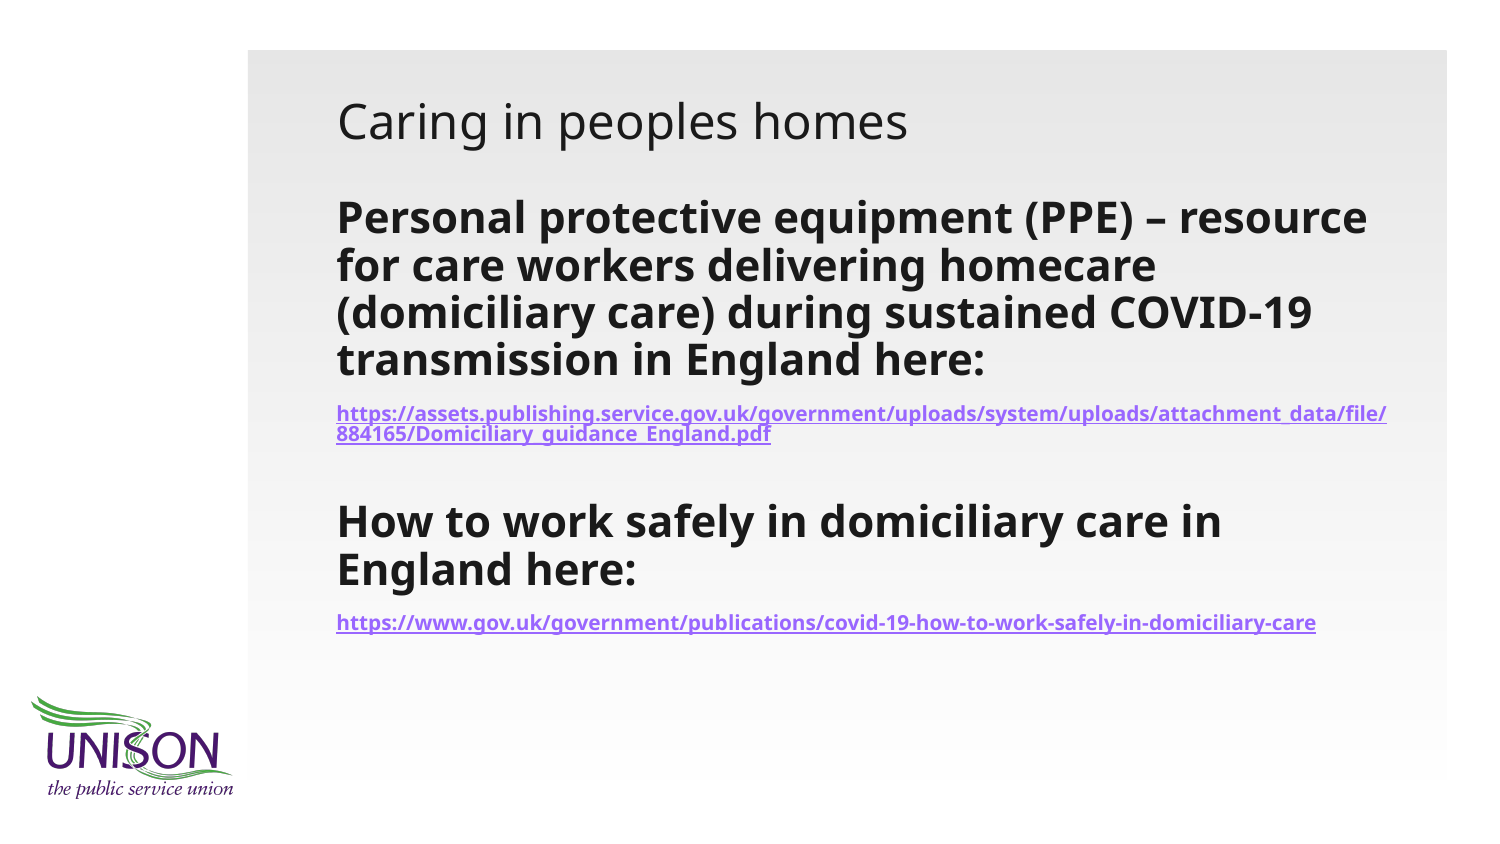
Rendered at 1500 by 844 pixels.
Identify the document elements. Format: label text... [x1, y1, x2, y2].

picture [31, 696, 233, 799]
title Caring in peoples homes [337, 97, 1400, 150]
list Personal protective equipment (PPE) – resource for care workers delivering homecare (domiciliary care) during sustained COVID-19 transmission in England here: https://assets.publishing.service.gov.uk/government/uploads/system/uploads/attachment_data/file/884165/Domiciliary_guidance_England.pdf How to work safely in domiciliary care in England here: https://www.gov.uk/government/publications/covid-19-how-to-work-safely-in-domiciliary-care [336, 196, 1397, 754]
